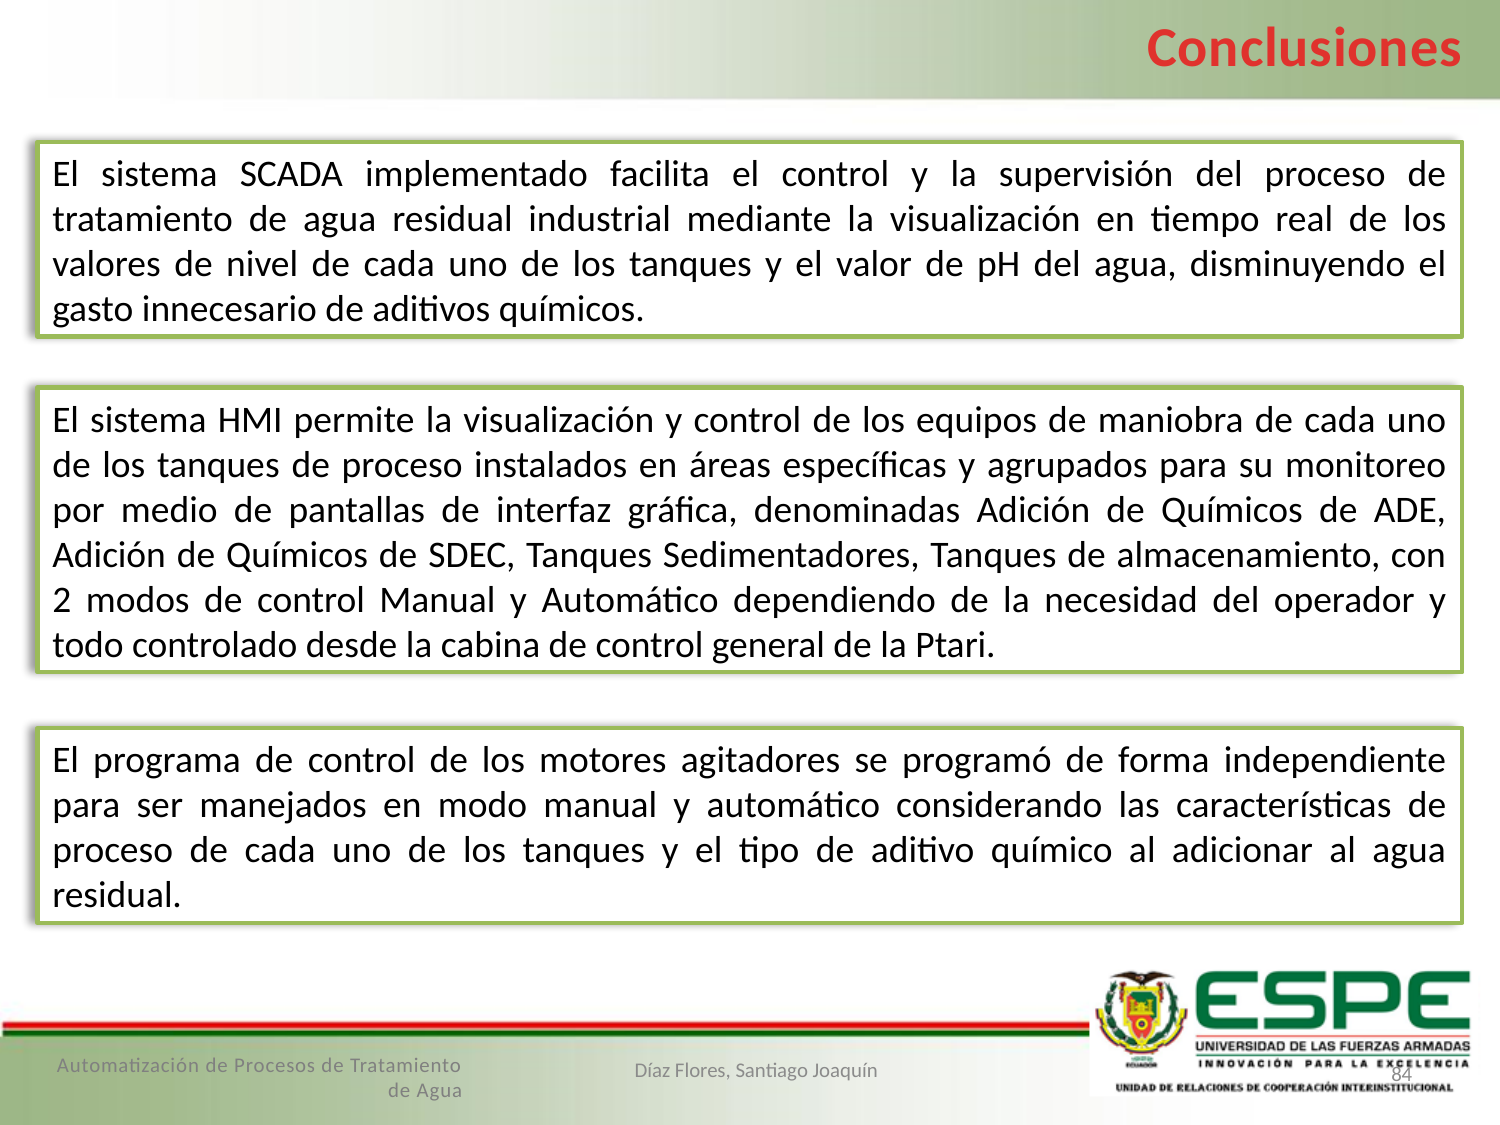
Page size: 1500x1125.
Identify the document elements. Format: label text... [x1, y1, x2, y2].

slide_number 84 [1074, 1042, 1425, 1103]
footer Díaz Flores, Santiago Joaquín [512, 1042, 1000, 1096]
text_box Conclusiones [137, 3, 1475, 84]
slide_number Automatización de Procesos de Tratamiento de Agua [24, 1042, 475, 1110]
picture [0, 0, 1500, 1125]
text_box El sistema SCADA implementado facilita el control y la supervisión del proceso de tratamiento de agua residual industrial mediante la visualización en tiempo real de los valores de nivel de cada uno de los tanques y el valor de pH del agua, disminuyendo el gasto innecesario de aditivos químicos. [35, 140, 1464, 339]
text_box El sistema HMI permite la visualización y control de los equipos de maniobra de cada uno de los tanques de proceso instalados en áreas específicas y agrupados para su monitoreo por medio de pantallas de interfaz gráfica, denominadas Adición de Químicos de ADE, Adición de Químicos de SDEC, Tanques Sedimentadores, Tanques de almacenamiento, con 2 modos de control Manual y Automático dependiendo de la necesidad del operador y todo controlado desde la cabina de control general de la Ptari. [35, 385, 1464, 674]
text_box El programa de control de los motores agitadores se programó de forma independiente para ser manejados en modo manual y automático considerando las características de proceso de cada uno de los tanques y el tipo de aditivo químico al adicionar al agua residual. [35, 726, 1464, 925]
